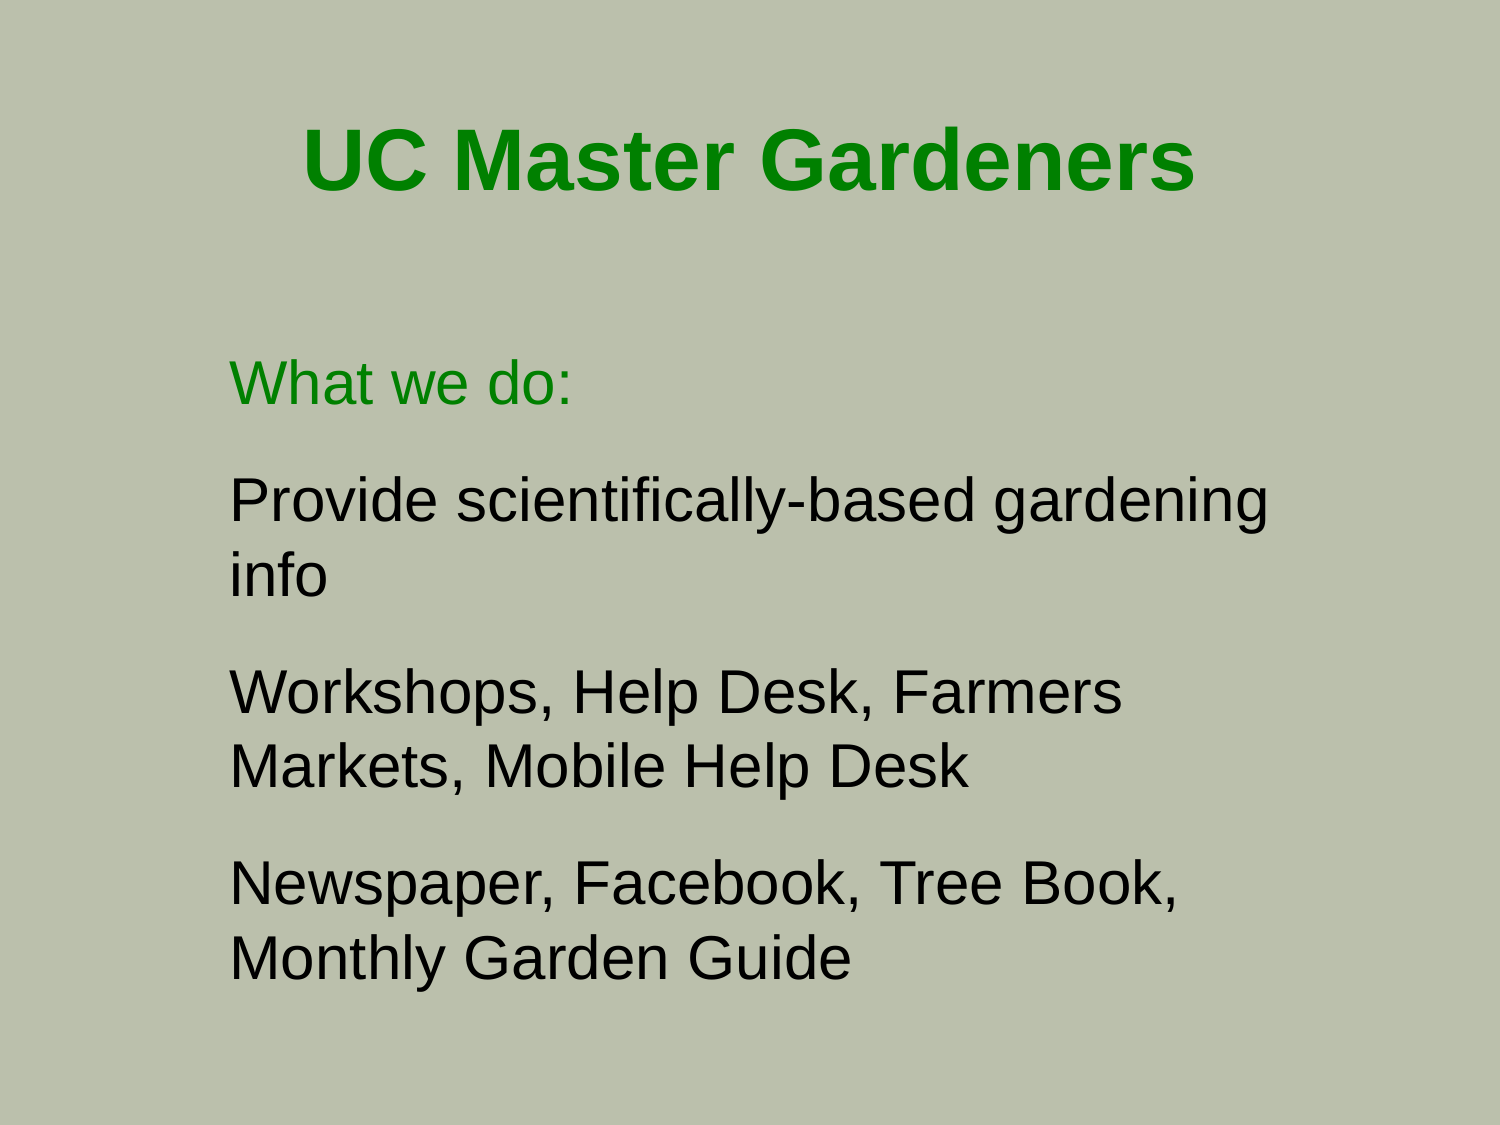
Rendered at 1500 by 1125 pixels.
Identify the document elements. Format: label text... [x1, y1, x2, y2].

list What we do: Provide scientifically-based gardening info Workshops, Help Desk, Farmers Markets, Mobile Help Desk Newspaper, Facebook, Tree Book, Monthly Garden Guide [162, 335, 1338, 1005]
title UC Master Gardeners [100, 95, 1400, 225]
